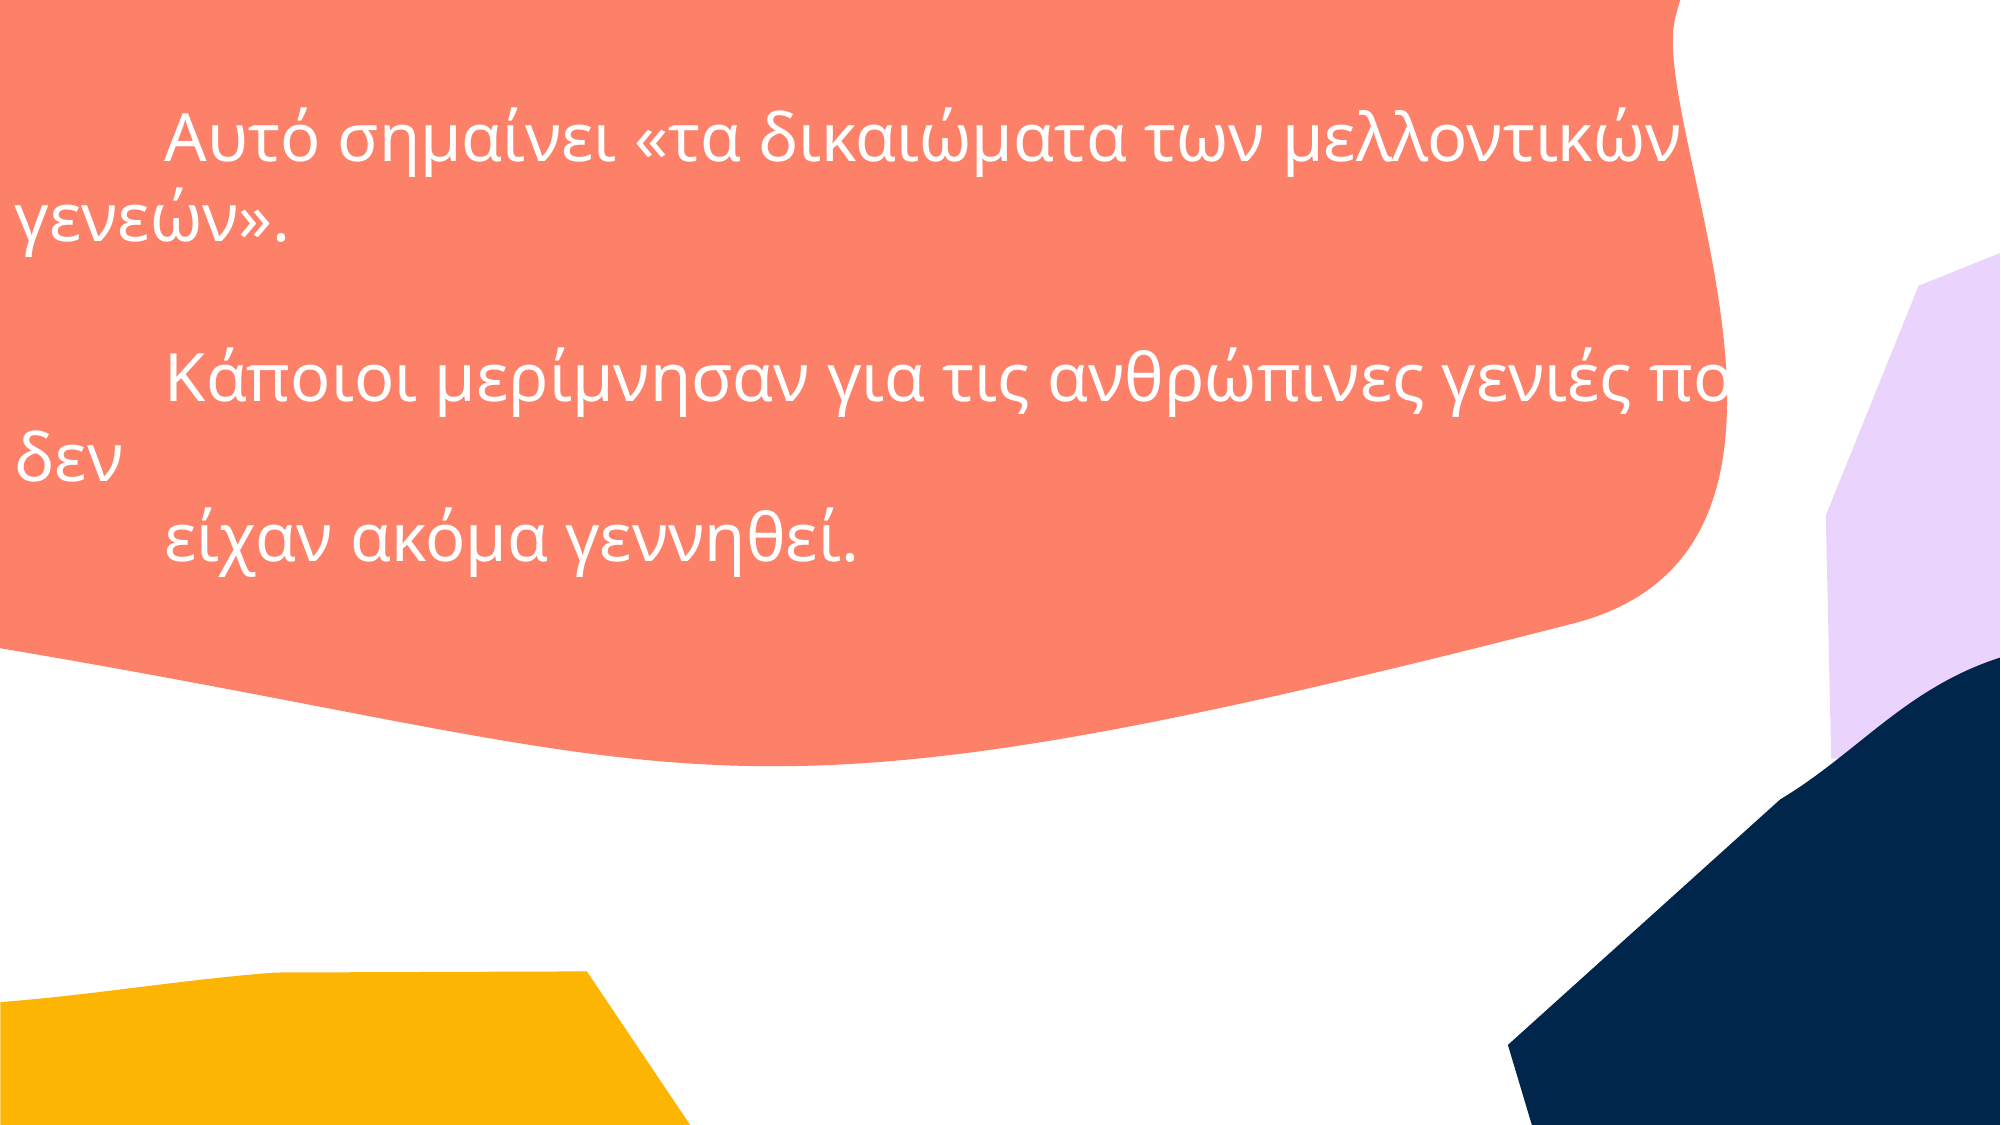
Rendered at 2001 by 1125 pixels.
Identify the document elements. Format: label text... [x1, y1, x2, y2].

text_box [1506, 656, 2000, 1125]
text_box [0, 970, 692, 1125]
text_box Αυτό σημαίνει «τα δικαιώματα των μελλοντικών γενεών». Κάποιοι μερίμνησαν για τις ανθρώπινες γενιές που δεν είχαν ακόμα γεννηθεί. [0, 0, 1729, 768]
text_box [1824, 251, 2000, 760]
